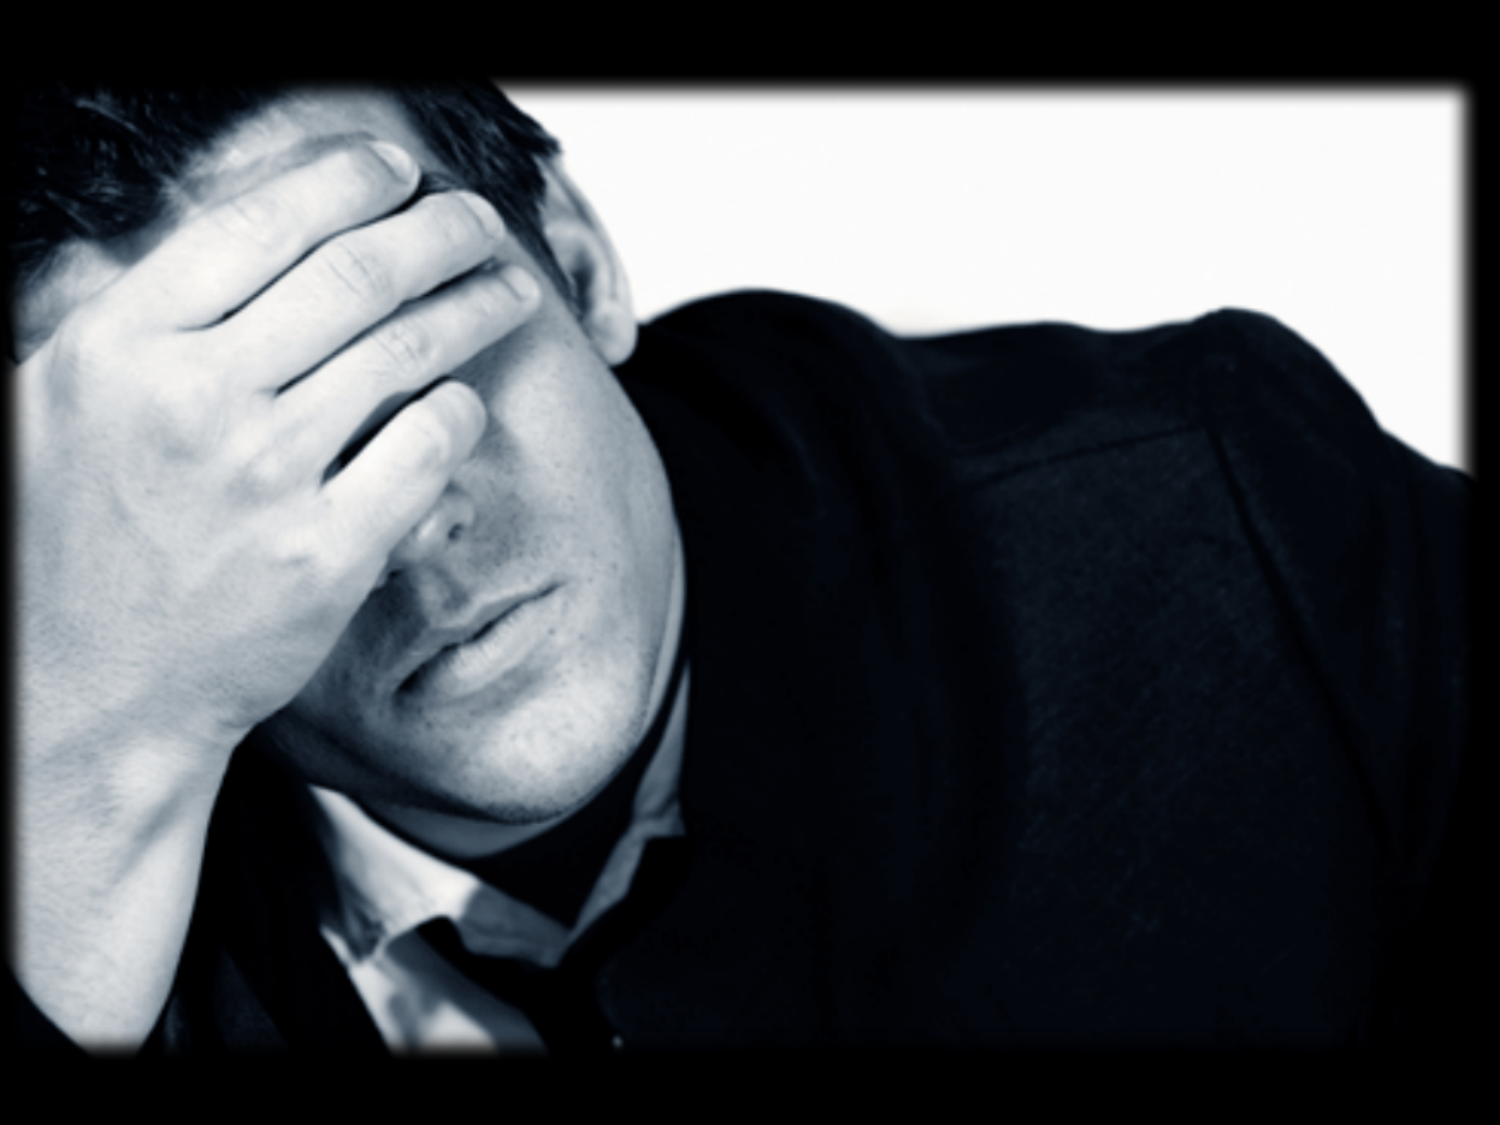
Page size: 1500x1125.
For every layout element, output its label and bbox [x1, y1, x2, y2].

picture [0, 74, 1482, 1062]
